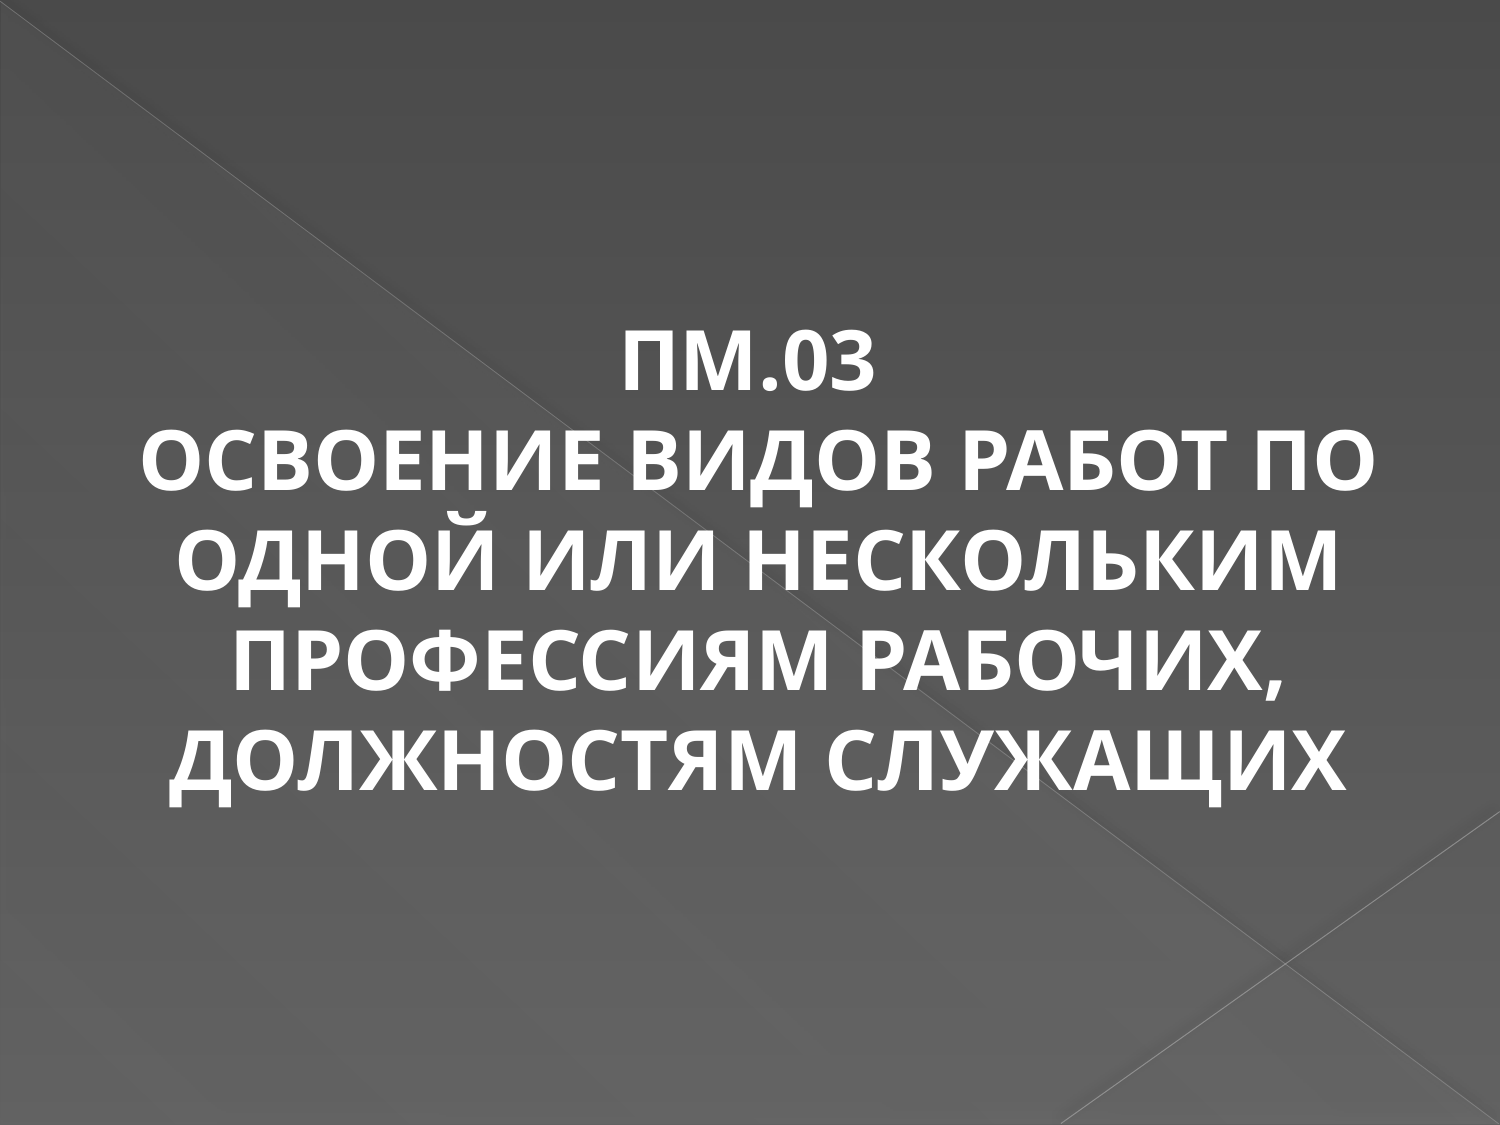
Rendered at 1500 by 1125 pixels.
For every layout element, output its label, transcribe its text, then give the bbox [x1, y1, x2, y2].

text_box ПМ.03 ОСВОЕНИЕ ВИДОВ РАБОТ ПО ОДНОЙ ИЛИ НЕСКОЛЬКИМ ПРОФЕССИЯМ РАБОЧИХ, ДОЛЖНОСТЯМ СЛУЖАЩИХ [94, 299, 1424, 815]
